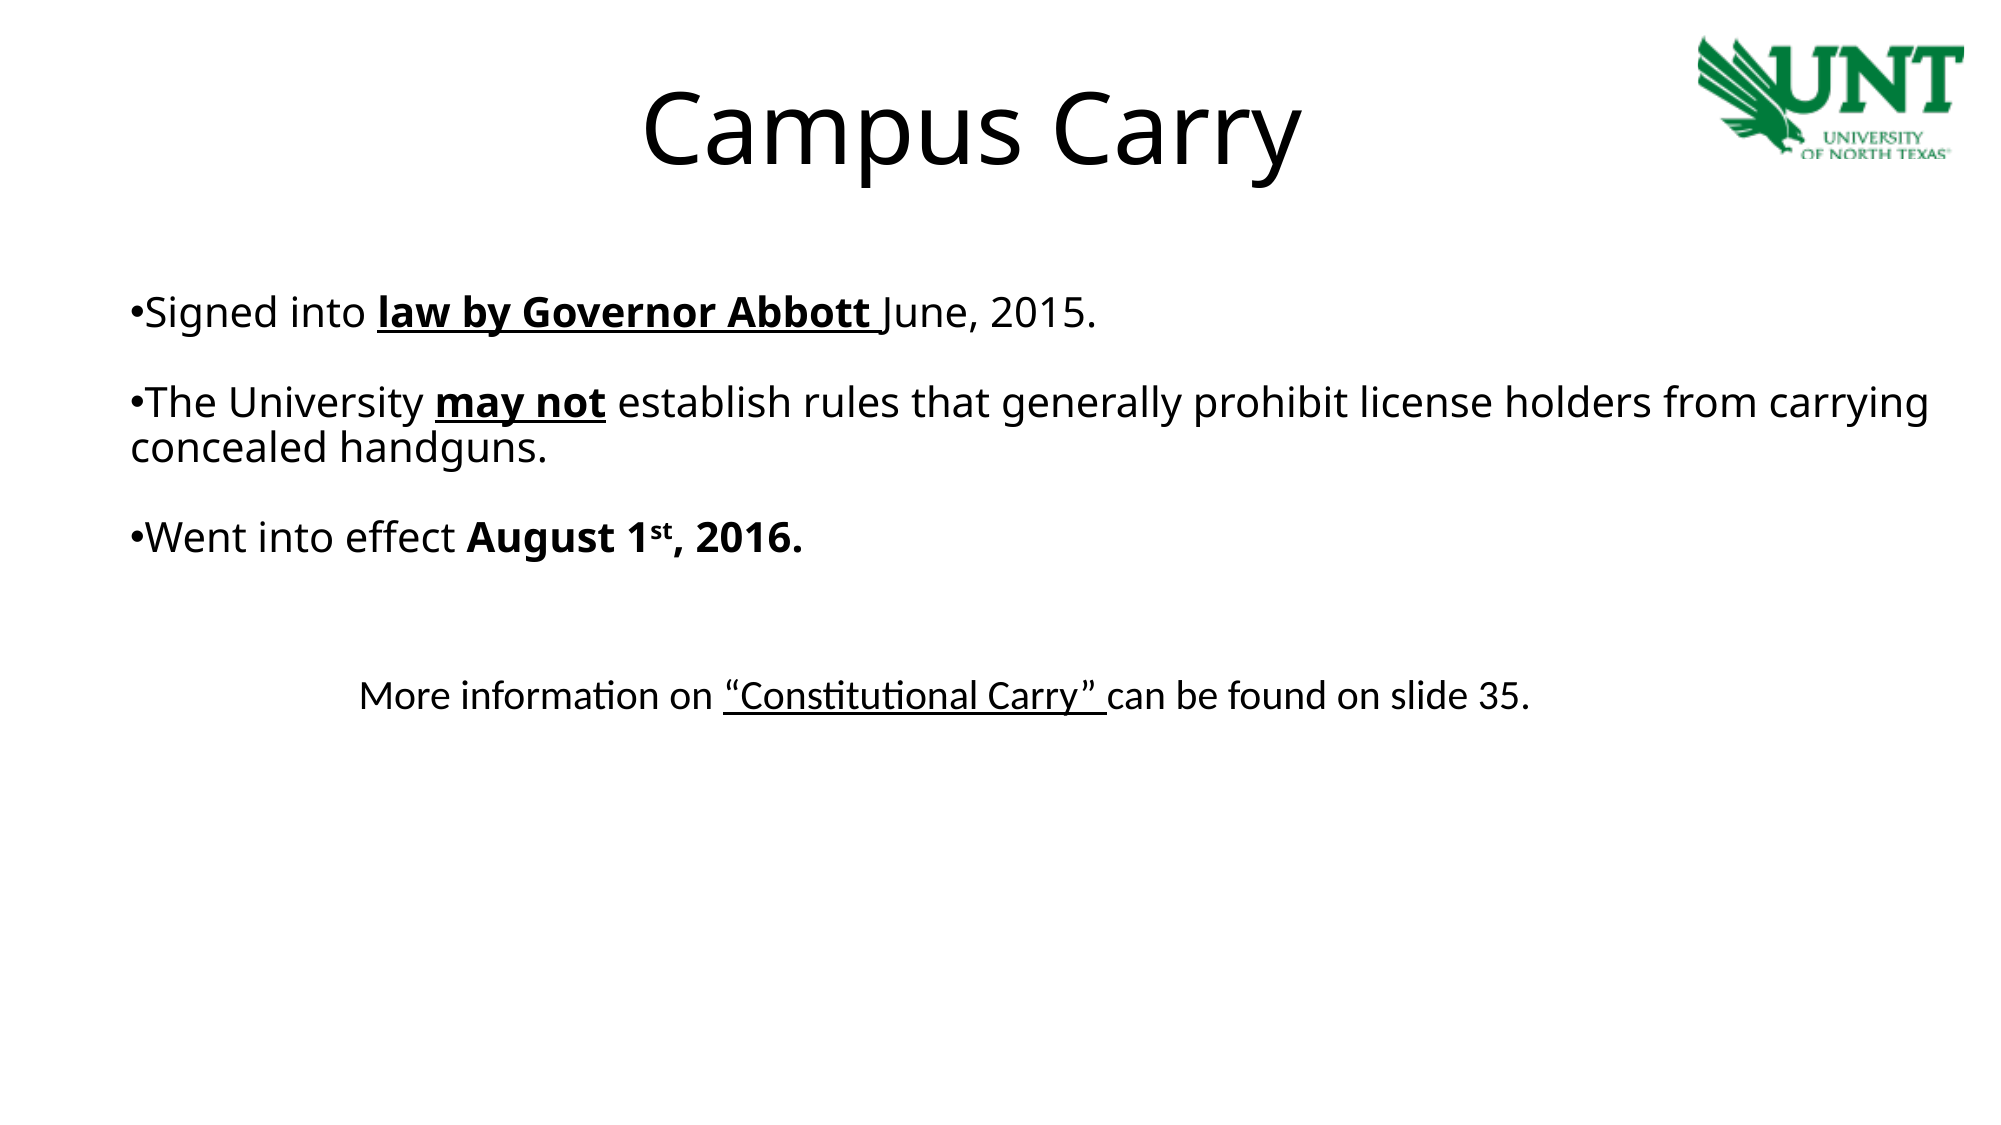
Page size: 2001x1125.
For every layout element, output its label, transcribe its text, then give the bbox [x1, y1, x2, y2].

text_box More information on “Constitutional Carry” can be found on slide 35. [249, 660, 1650, 726]
list Signed into law by Governor Abbott June, 2015. The University may not establish rules that generally prohibit license holders from carrying concealed handguns. Went into effect August 1st, 2016. [115, 283, 1952, 758]
list Campus Carry [261, 71, 1683, 215]
